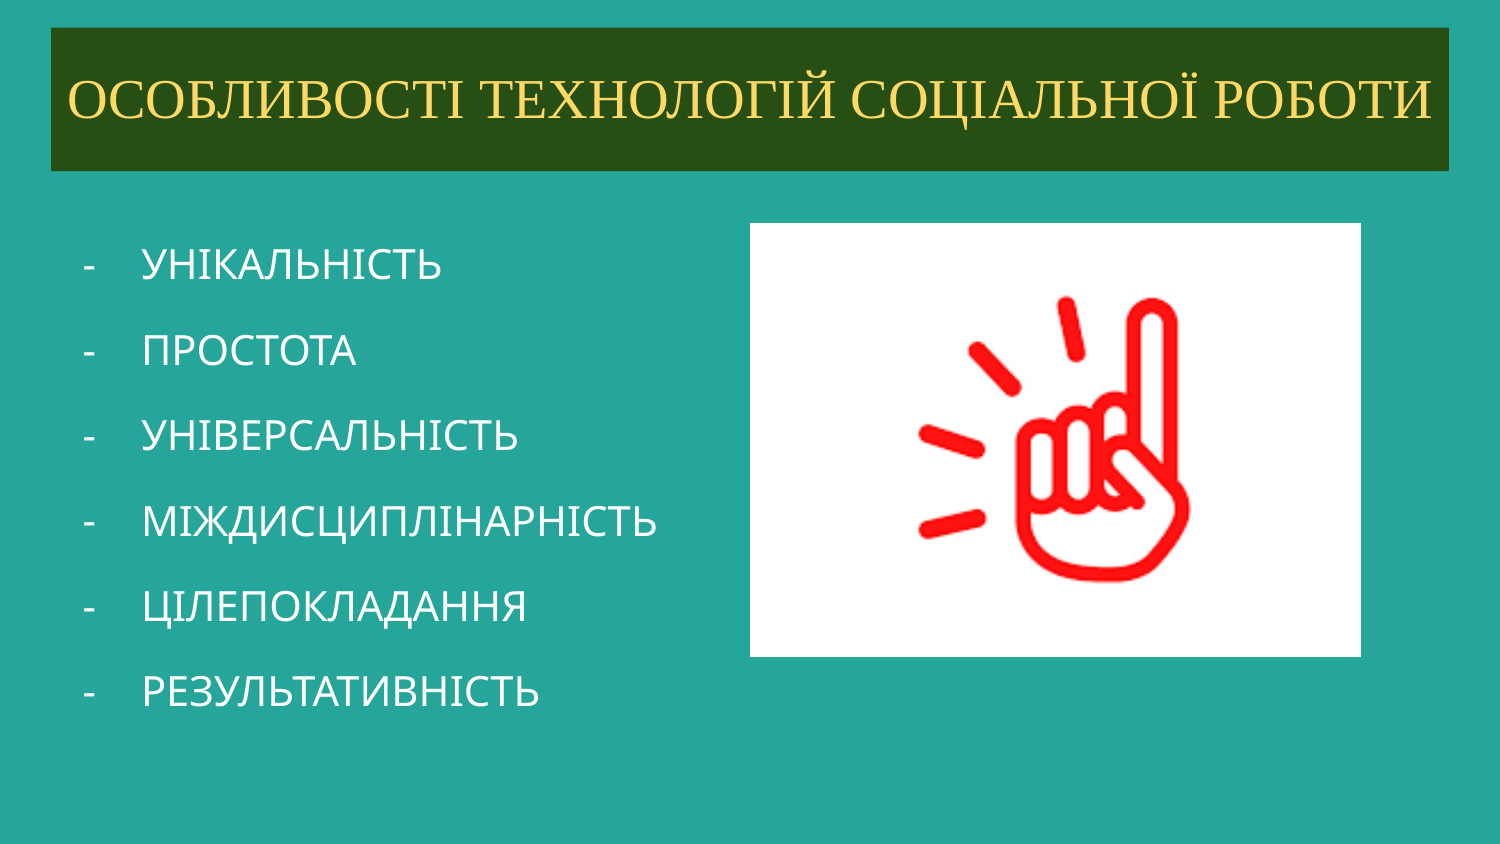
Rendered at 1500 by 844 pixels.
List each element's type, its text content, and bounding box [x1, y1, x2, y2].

title ОСОБЛИВОСТІ ТЕХНОЛОГІЙ СОЦІАЛЬНОЇ РОБОТИ [51, 27, 1449, 172]
list УНІКАЛЬНІСТЬ ПРОСТОТА УНІВЕРСАЛЬНІСТЬ МІЖДИСЦИПЛІНАРНІСТЬ ЦІЛЕПОКЛАДАННЯ РЕЗУЛЬТАТИВНІСТЬ [51, 191, 1449, 822]
picture [749, 223, 1361, 657]
